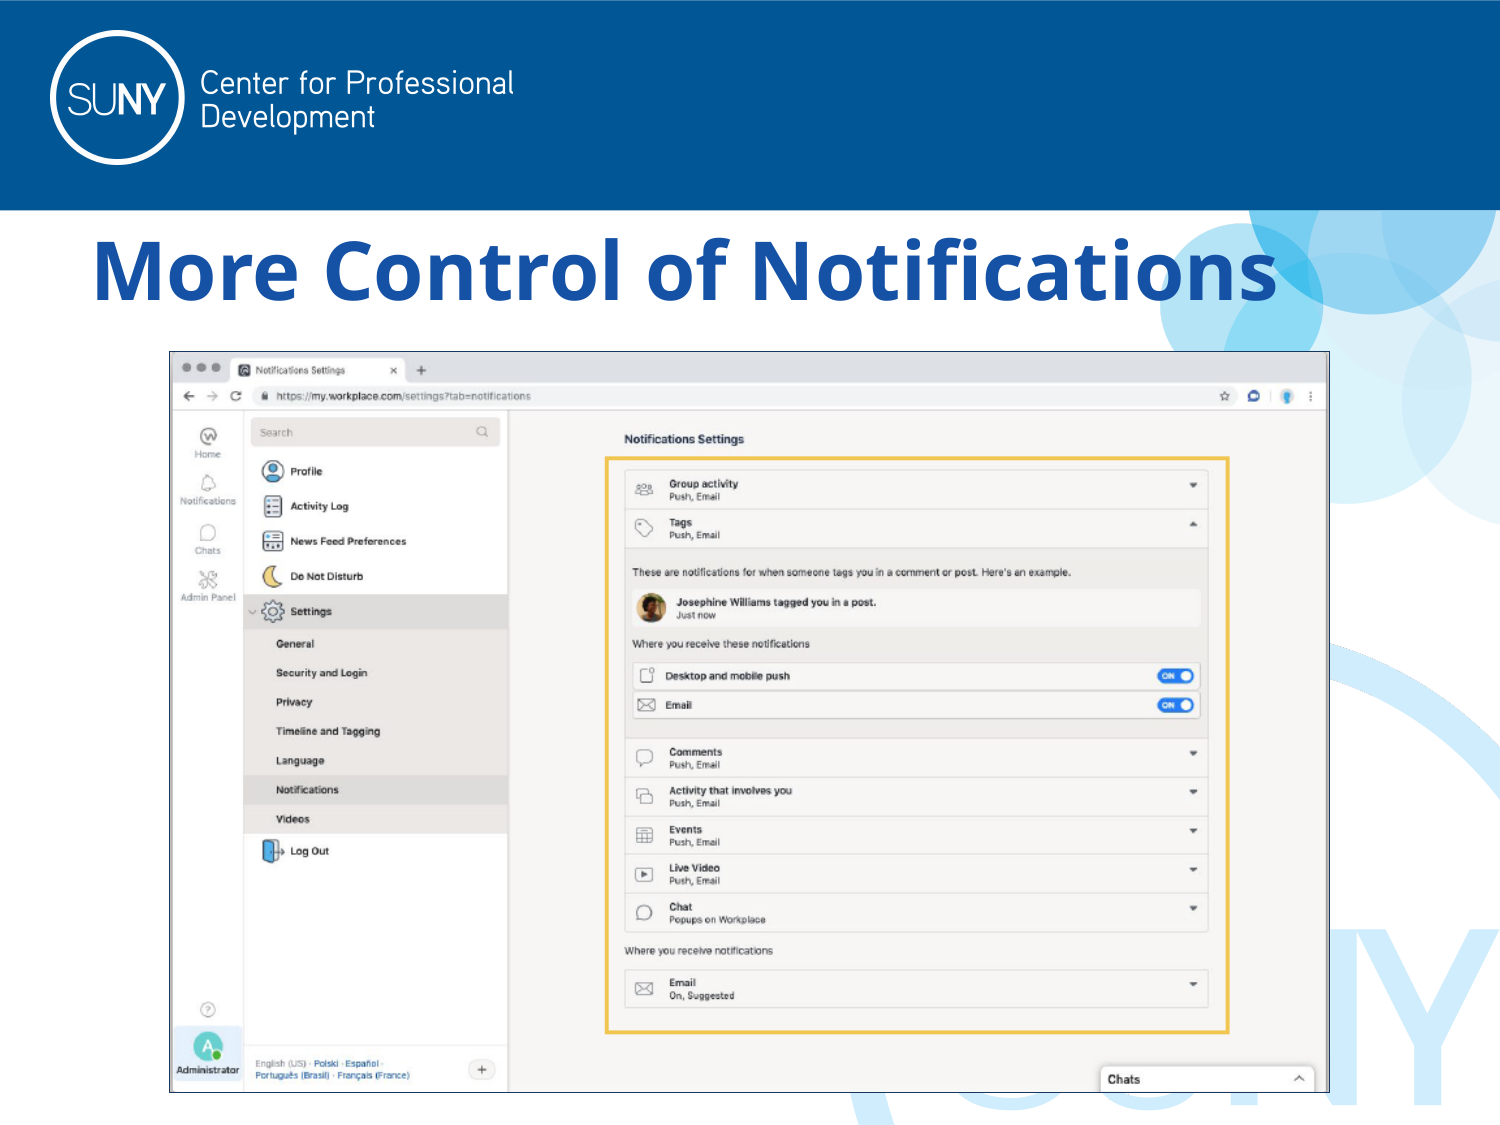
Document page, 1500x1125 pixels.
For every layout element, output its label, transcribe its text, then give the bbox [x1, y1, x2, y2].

title More Control of Notifications [75, 210, 1425, 325]
picture [0, 0, 1500, 1125]
